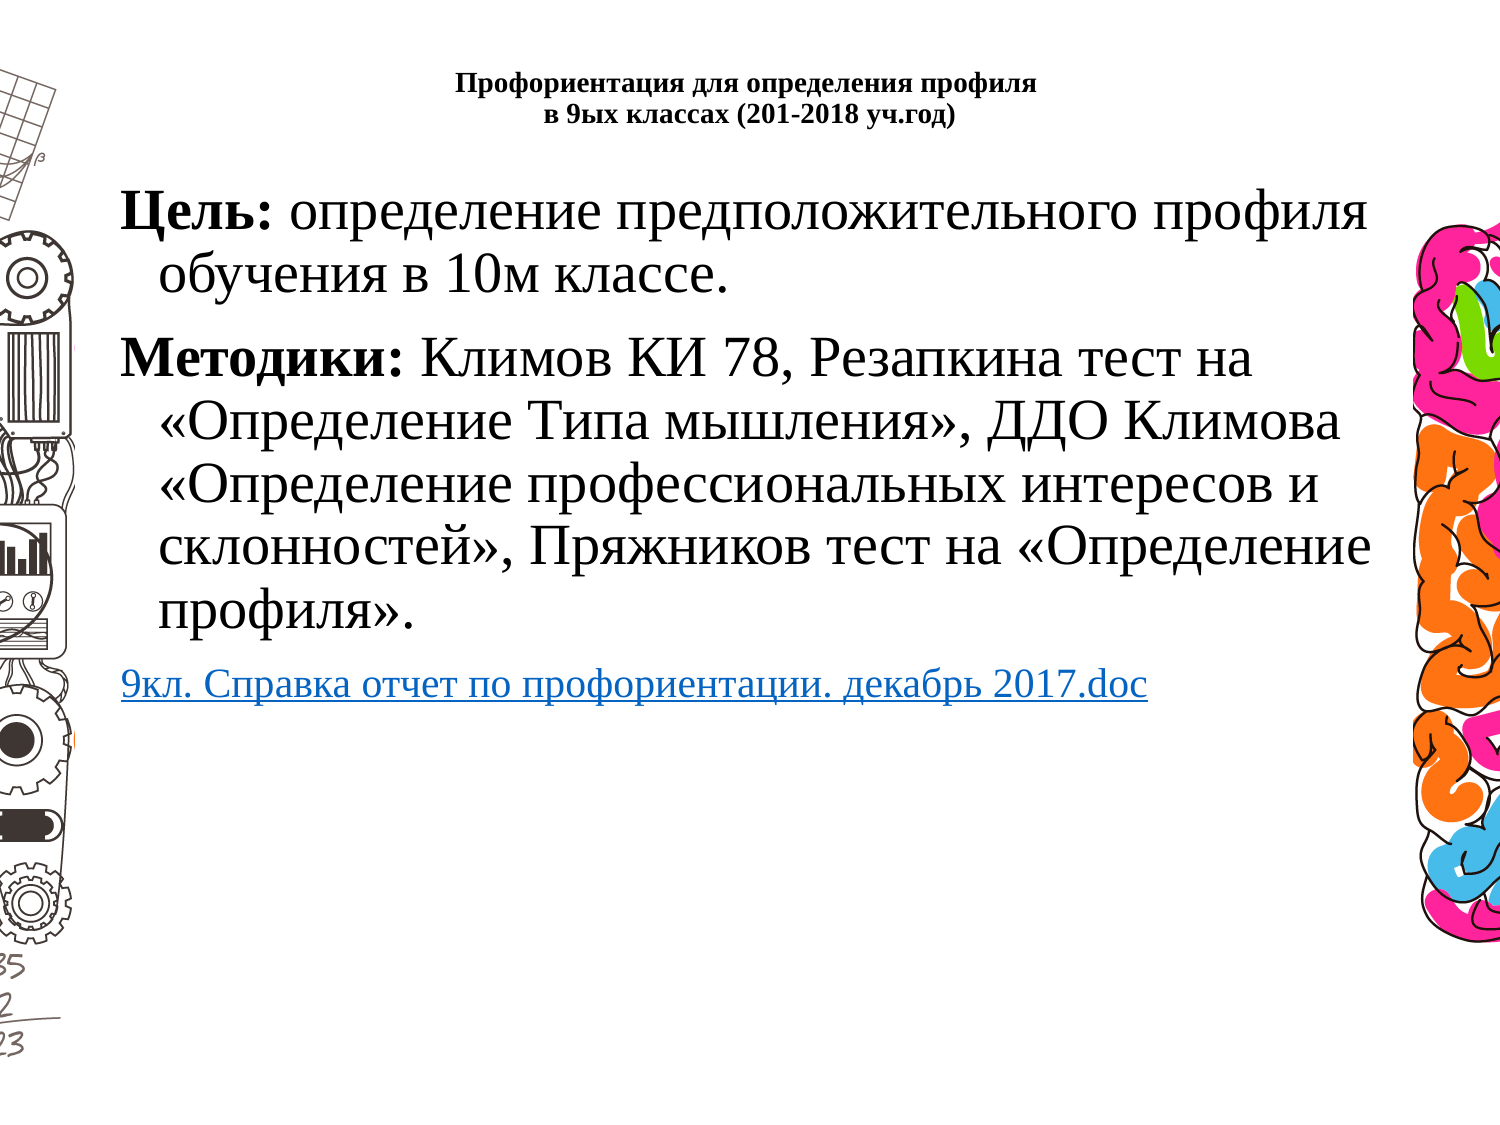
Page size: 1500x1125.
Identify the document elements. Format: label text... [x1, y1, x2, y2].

picture [0, 0, 1500, 1125]
title Профориентация для определения профиля в 9ых классах (201-2018 уч.год) [103, 26, 1397, 191]
list Цель: определение предположительного профиля обучения в 10м классе. Методики: Климов КИ 78, Резапкина тест на «Определение Типа мышления», ДДО Климова «Определение профессиональных интересов и склонностей», Пряжников тест на «Определение профиля». 9кл. Справка отчет по профориентации. декабрь 2017.doc [105, 171, 1397, 1014]
